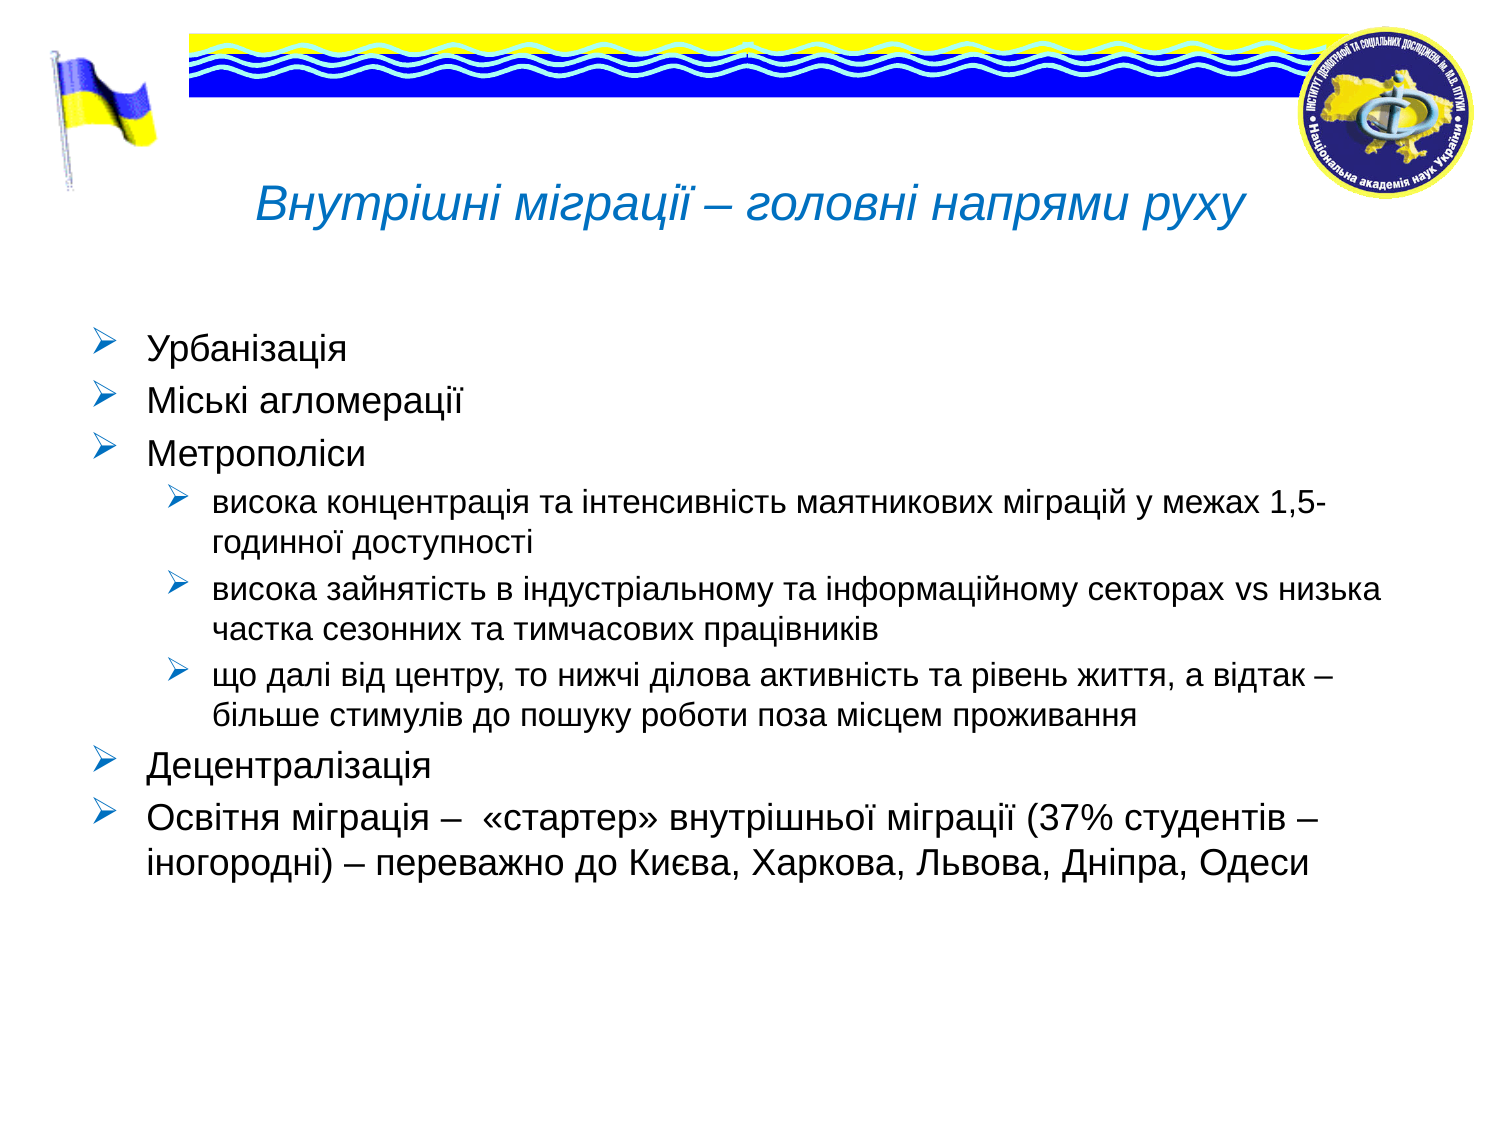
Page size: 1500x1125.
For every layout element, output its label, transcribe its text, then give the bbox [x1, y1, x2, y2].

picture [18, 22, 189, 193]
title Внутрішні міграції – головні напрями руху [75, 168, 1425, 233]
list Урбанізація Міські агломерації Метрополіси висока концентрація та інтенсивність маятникових міграцій у межах 1,5-годинної доступності висока зайнятість в індустріальному та інформаційному секторах vs низька частка сезонних та тимчаcових працівників що далі від центру, то нижчі ділова активність та рівень життя, а відтак – більше стимулів до пошуку роботи поза місцем проживання Децентралізація Освітня міграція – «стартер» внутрішньої міграції (37% студентів – іногородні) – переважно до Києва, Харкова, Львова, Дніпра, Одеси [75, 316, 1425, 1005]
picture [1294, 24, 1476, 201]
